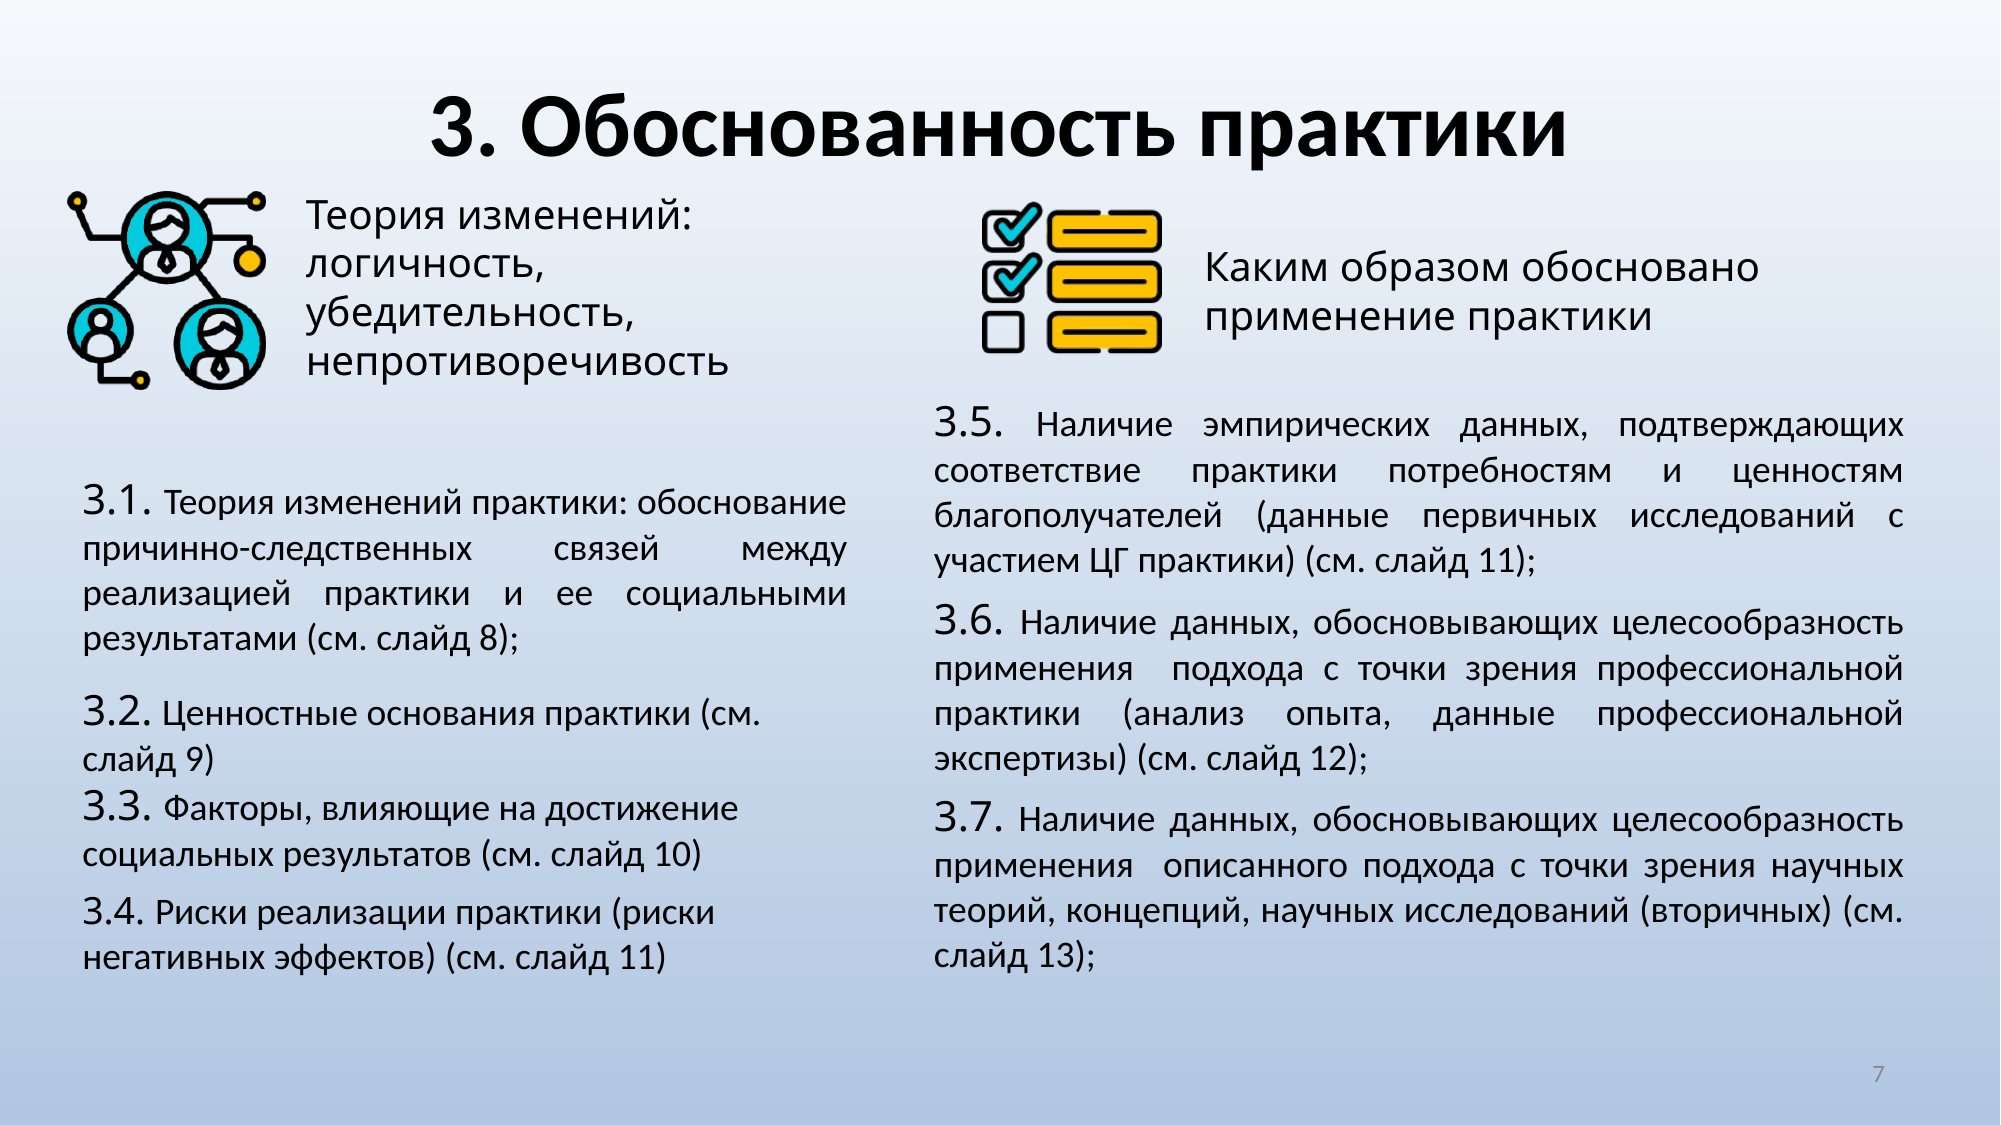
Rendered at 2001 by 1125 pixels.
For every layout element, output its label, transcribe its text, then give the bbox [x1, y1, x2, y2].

picture [67, 191, 267, 390]
text_box Каким образом обосновано применение практики [1189, 233, 1809, 346]
slide_number 7 [1433, 1042, 1900, 1103]
text_box 3.5. Наличие эмпирических данных, подтверждающих соответствие практики потребностям и ценностям благополучателей (данные первичных исследований с участием ЦГ практики) (см. слайд 11); 3.6. Наличие данных, обосновывающих целесообразность применения подхода с точки зрения профессиональной практики (анализ опыта, данные профессиональной экспертизы) (см. слайд 12); 3.7. Наличие данных, обосновывающих целесообразность применения описанного подхода с точки зрения научных теорий, концепций, научных исследований (вторичных) (см. слайд 13); [844, 387, 1920, 983]
picture [981, 187, 1162, 368]
text_box 3.1. Теория изменений практики: обоснование причинно-следственных связей между реализацией практики и ее социальными результатами (см. слайд 8); 3.2. Ценностные основания практики (см. слайд 9) 3.3. Факторы, влияющие на достижение социальных результатов (см. слайд 10) 3.4. Риски реализации практики (риски негативных эффектов) (см. слайд 11) [67, 465, 863, 1024]
title 3. Обоснованность практики [99, 26, 1900, 214]
text_box Теория изменений: логичность, убедительность, непротиворечивость [291, 181, 845, 391]
